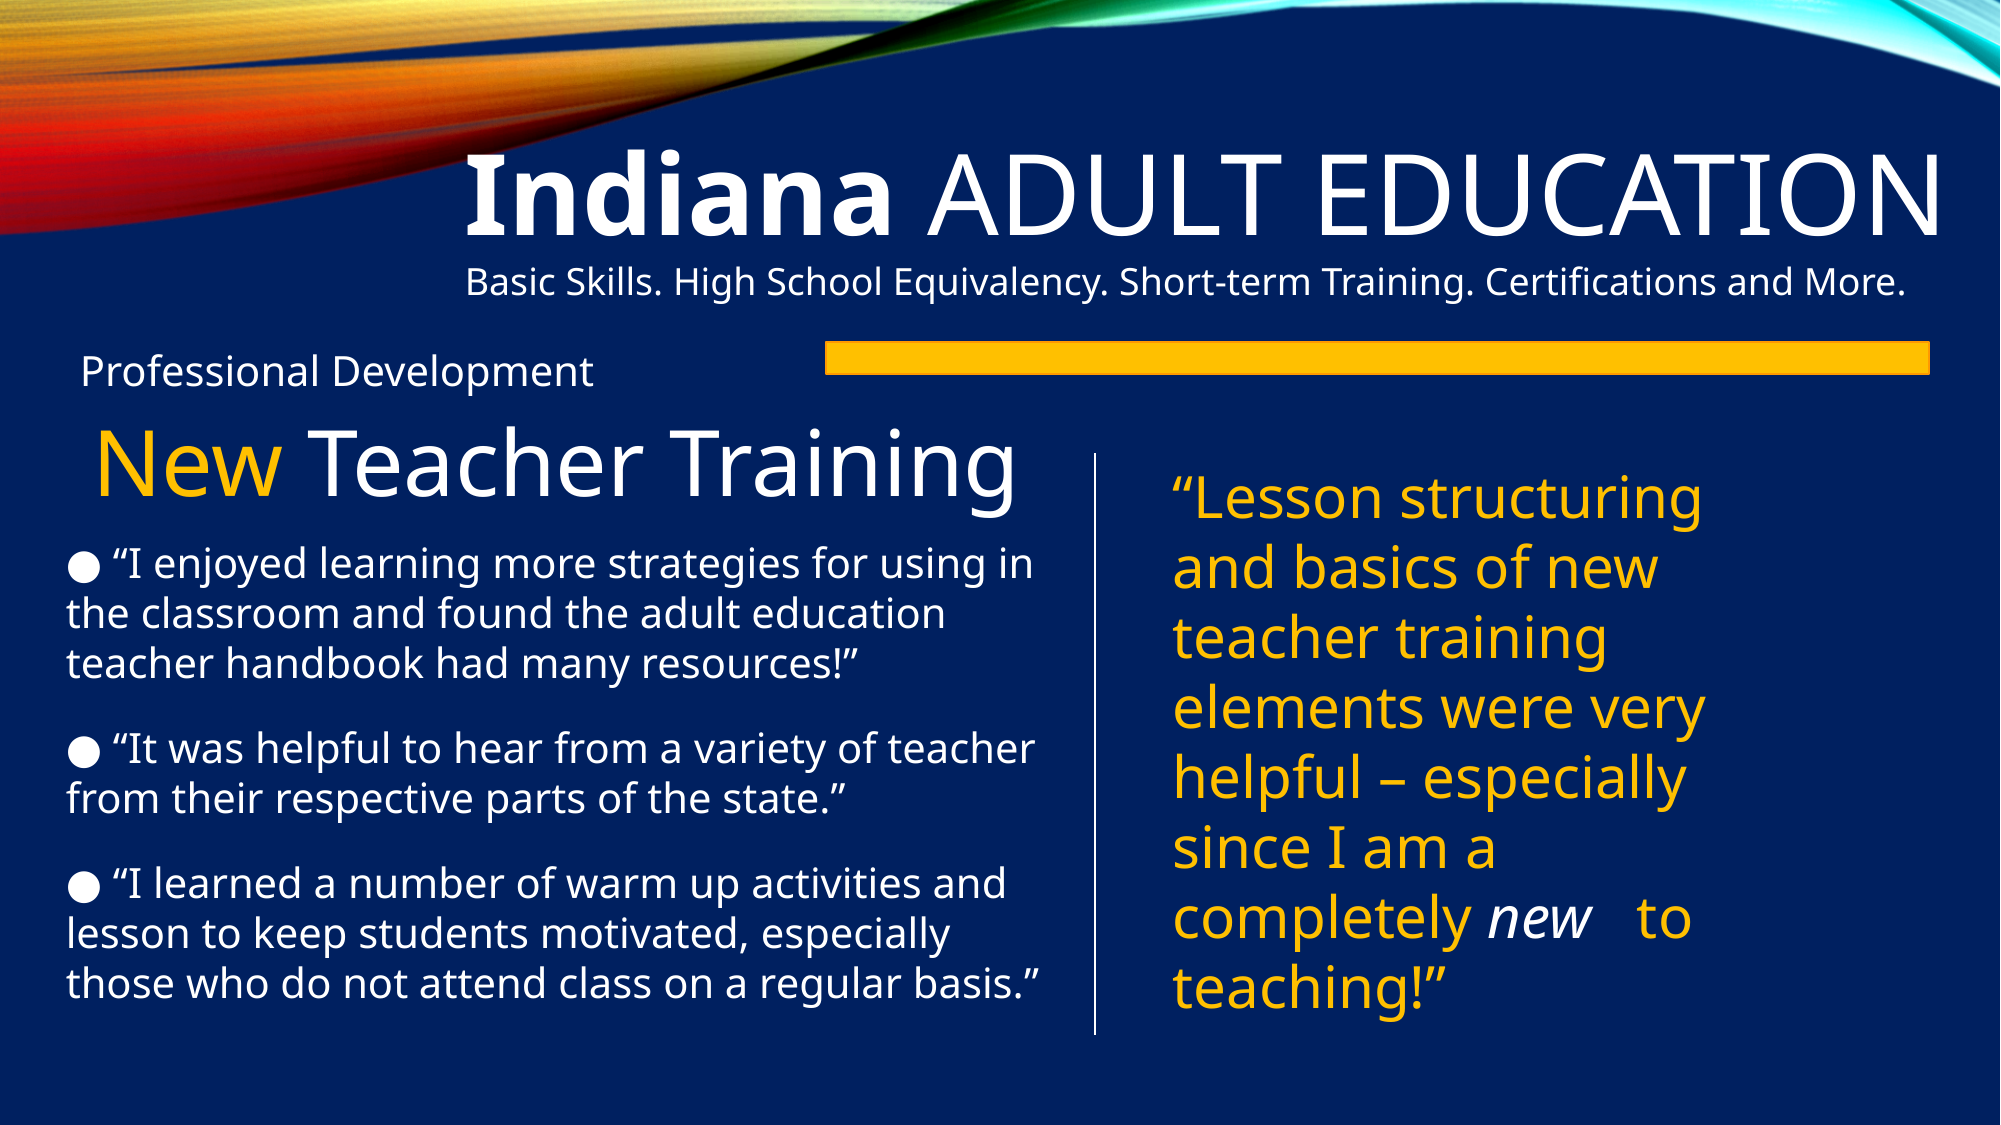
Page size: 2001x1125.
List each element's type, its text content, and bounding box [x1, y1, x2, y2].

text_box “Lesson structuring and basics of new teacher training elements were very helpful – especially since I am a completely new to teaching!” [1157, 453, 1753, 1028]
text_box Indiana ADULT EDUCATION Basic Skills. High School Equivalency. Short-term Training. Certifications and More. [449, 115, 2000, 356]
text_box [825, 341, 1930, 375]
picture [0, 0, 2000, 237]
text_box Professional Development [64, 336, 620, 402]
text_box New Teacher Training [77, 397, 1037, 523]
text_box ● “I enjoyed learning more strategies for using in the classroom and found the adult education teacher handbook had many resources!” ● “It was helpful to hear from a variety of teacher from their respective parts of the state.” ● “I learned a number of warm up activities and lesson to keep students motivated, especially those who do not attend class on a regular basis.” [51, 529, 1075, 1115]
